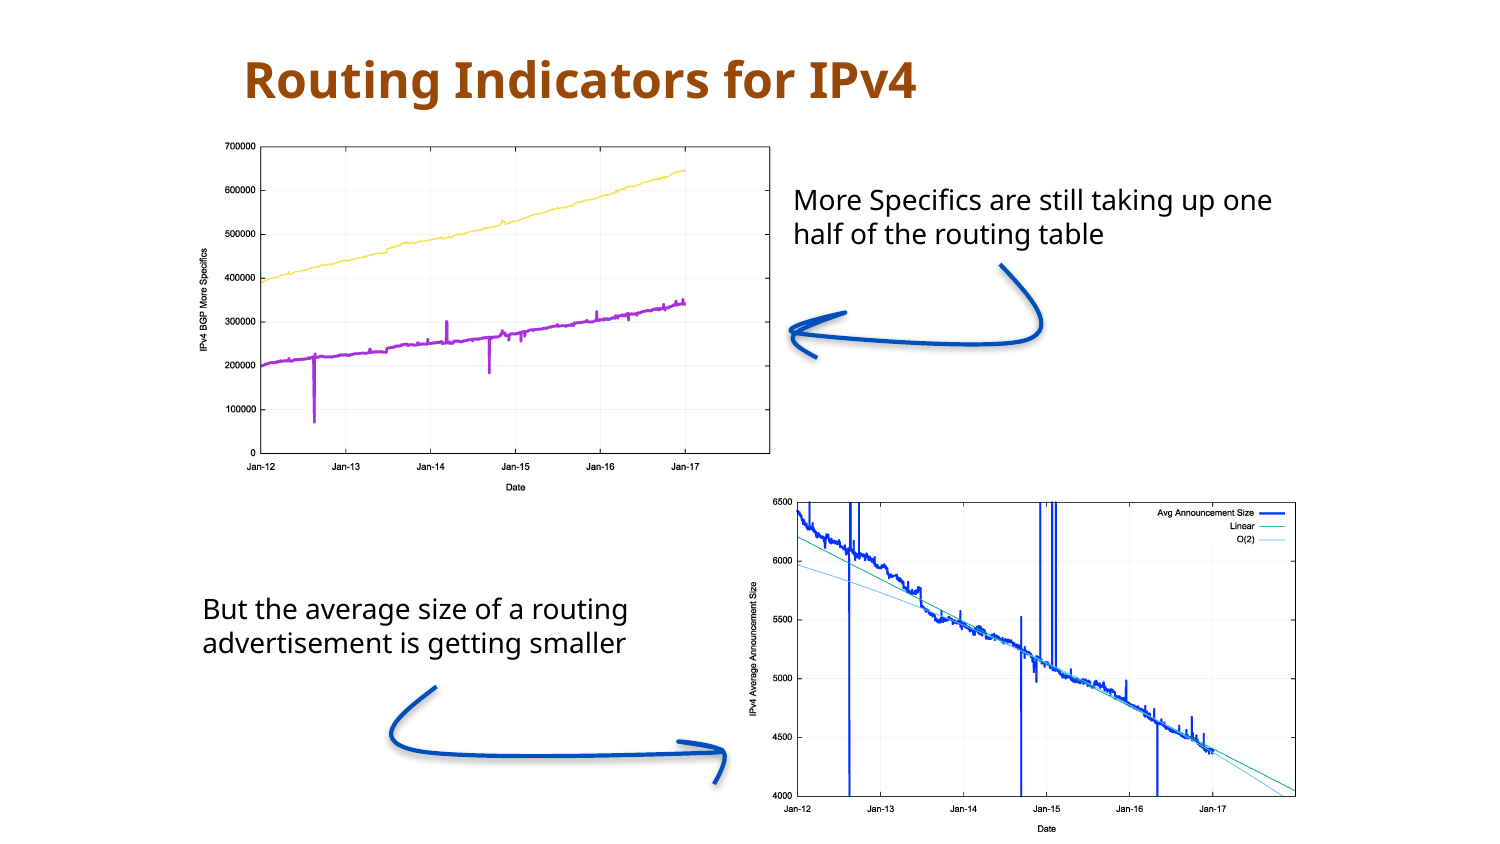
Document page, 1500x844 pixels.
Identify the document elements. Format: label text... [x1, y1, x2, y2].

picture [194, 136, 1311, 839]
title Routing Indicators for IPv4 [243, 8, 1257, 150]
text_box More Specifics are still taking up one half of the routing table [791, 175, 1300, 258]
text_box [791, 262, 1044, 360]
text_box But the average size of a routing advertisement is getting smaller [187, 584, 709, 667]
text_box [389, 684, 727, 786]
